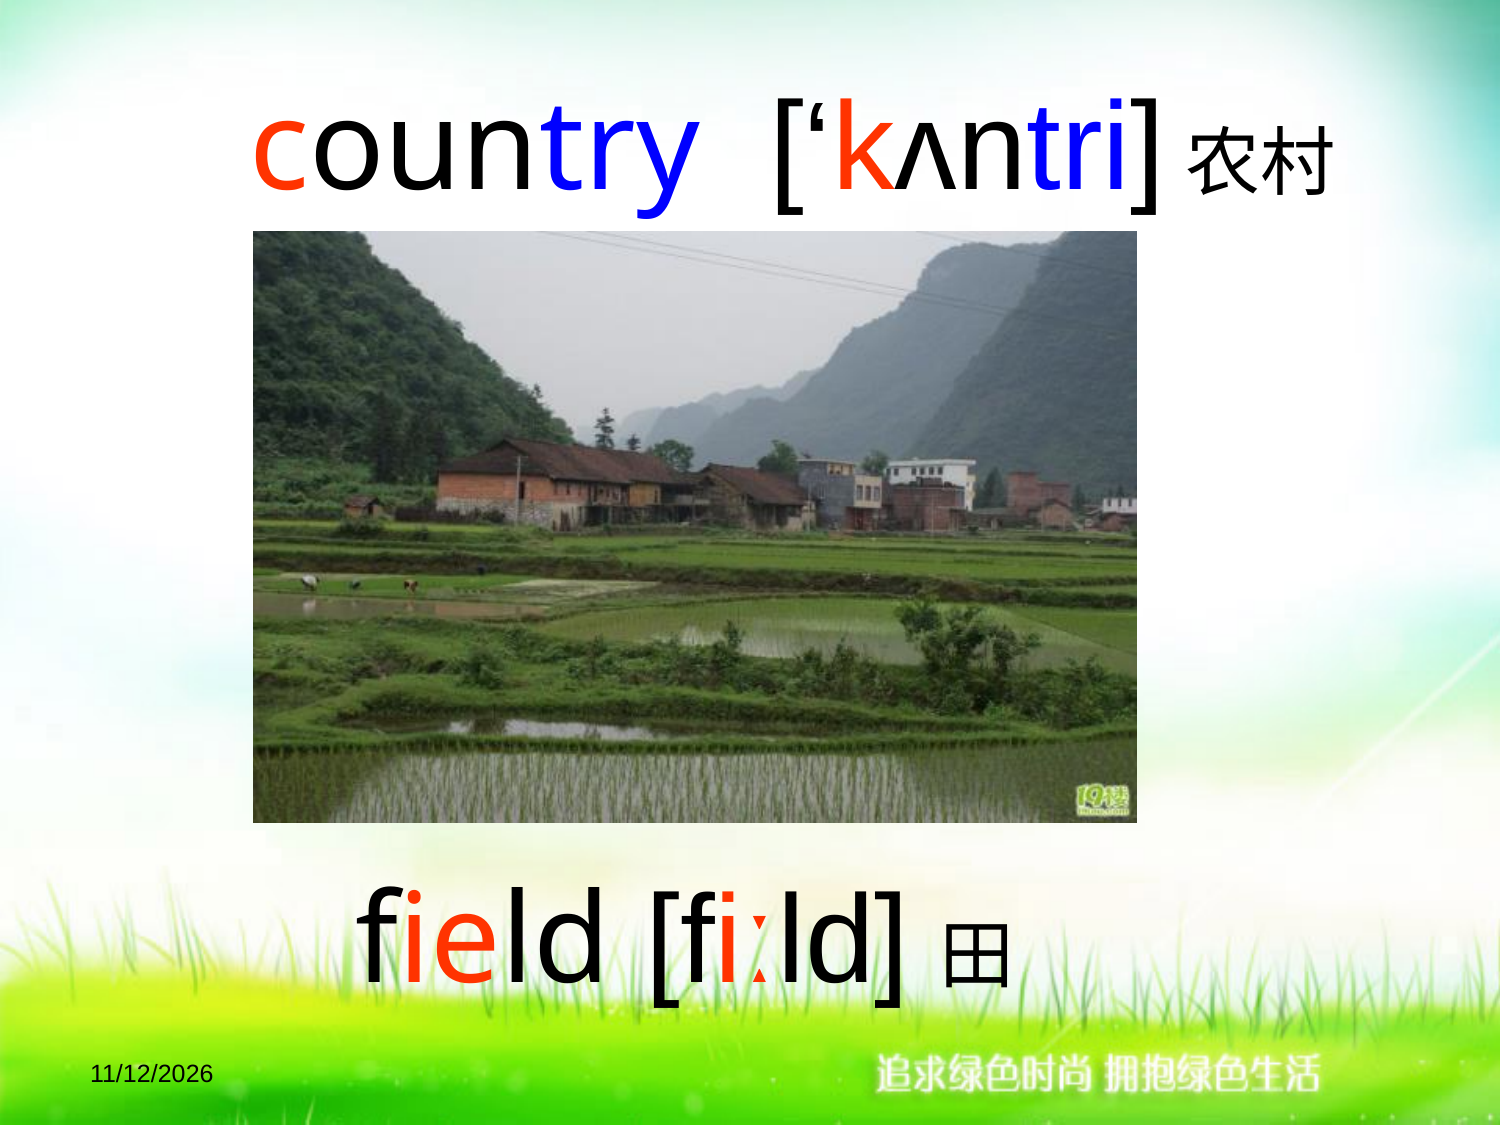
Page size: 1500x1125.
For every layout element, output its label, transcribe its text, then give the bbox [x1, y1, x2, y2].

picture [0, 0, 1500, 1125]
text_box field [fiːld]田 [355, 857, 1024, 1053]
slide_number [75, 1042, 425, 1103]
text_box country [‘kʌntri] 农村 [234, 57, 1350, 223]
